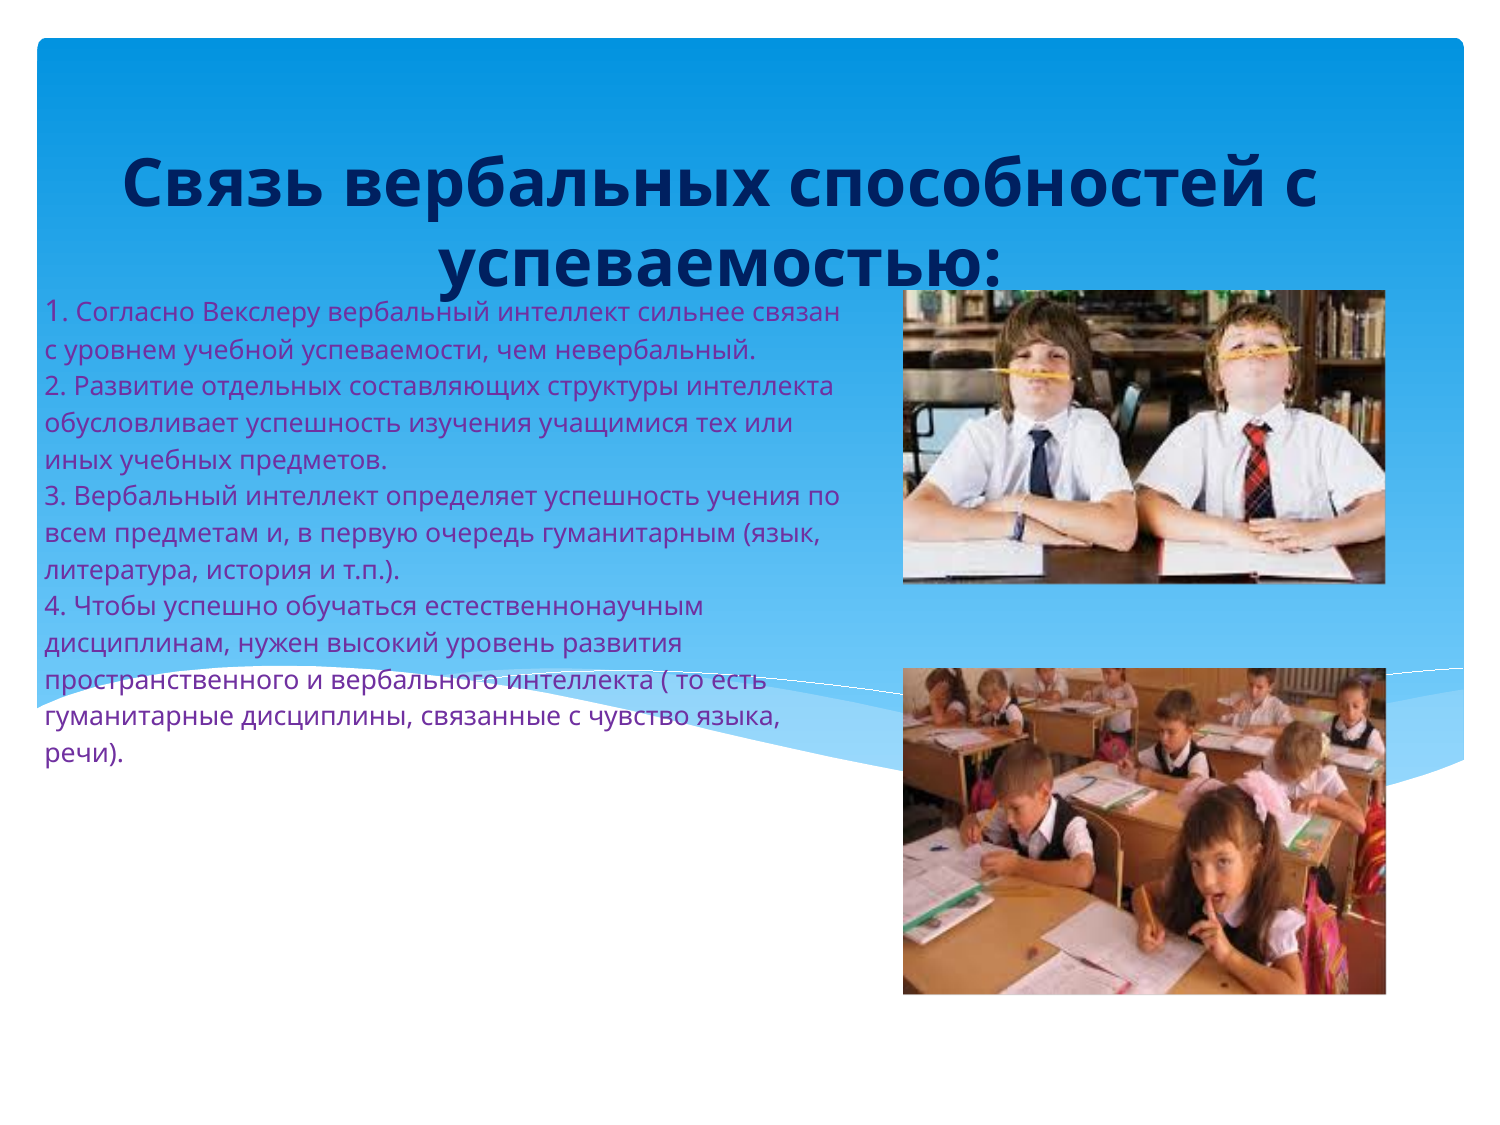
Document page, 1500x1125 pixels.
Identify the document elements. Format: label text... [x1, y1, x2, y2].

picture [903, 290, 1388, 587]
picture [903, 668, 1388, 997]
title 1. Согласно Векслеру вербальный интеллект сильнее связан с уровнем учебной успеваемости, чем невербальный. 2. Развитие отдельных составляющих структуры интеллекта обусловливает успешность изучения учащимися тех или иных учебных предметов. 3. Вербальный интеллект определяет успешность учения по всем предметам и, в первую очередь гуманитарным (язык, литература, история и т.п.). 4. Чтобы успешно обучаться естественнонаучным дисциплинам, нужен высокий уровень развития пространственного и вербального интеллекта ( то есть гуманитарные дисциплины, связанные с чувство языка, речи). [29, 445, 857, 1059]
list Связь вербальных способностей с успеваемостью: [29, 66, 1412, 445]
